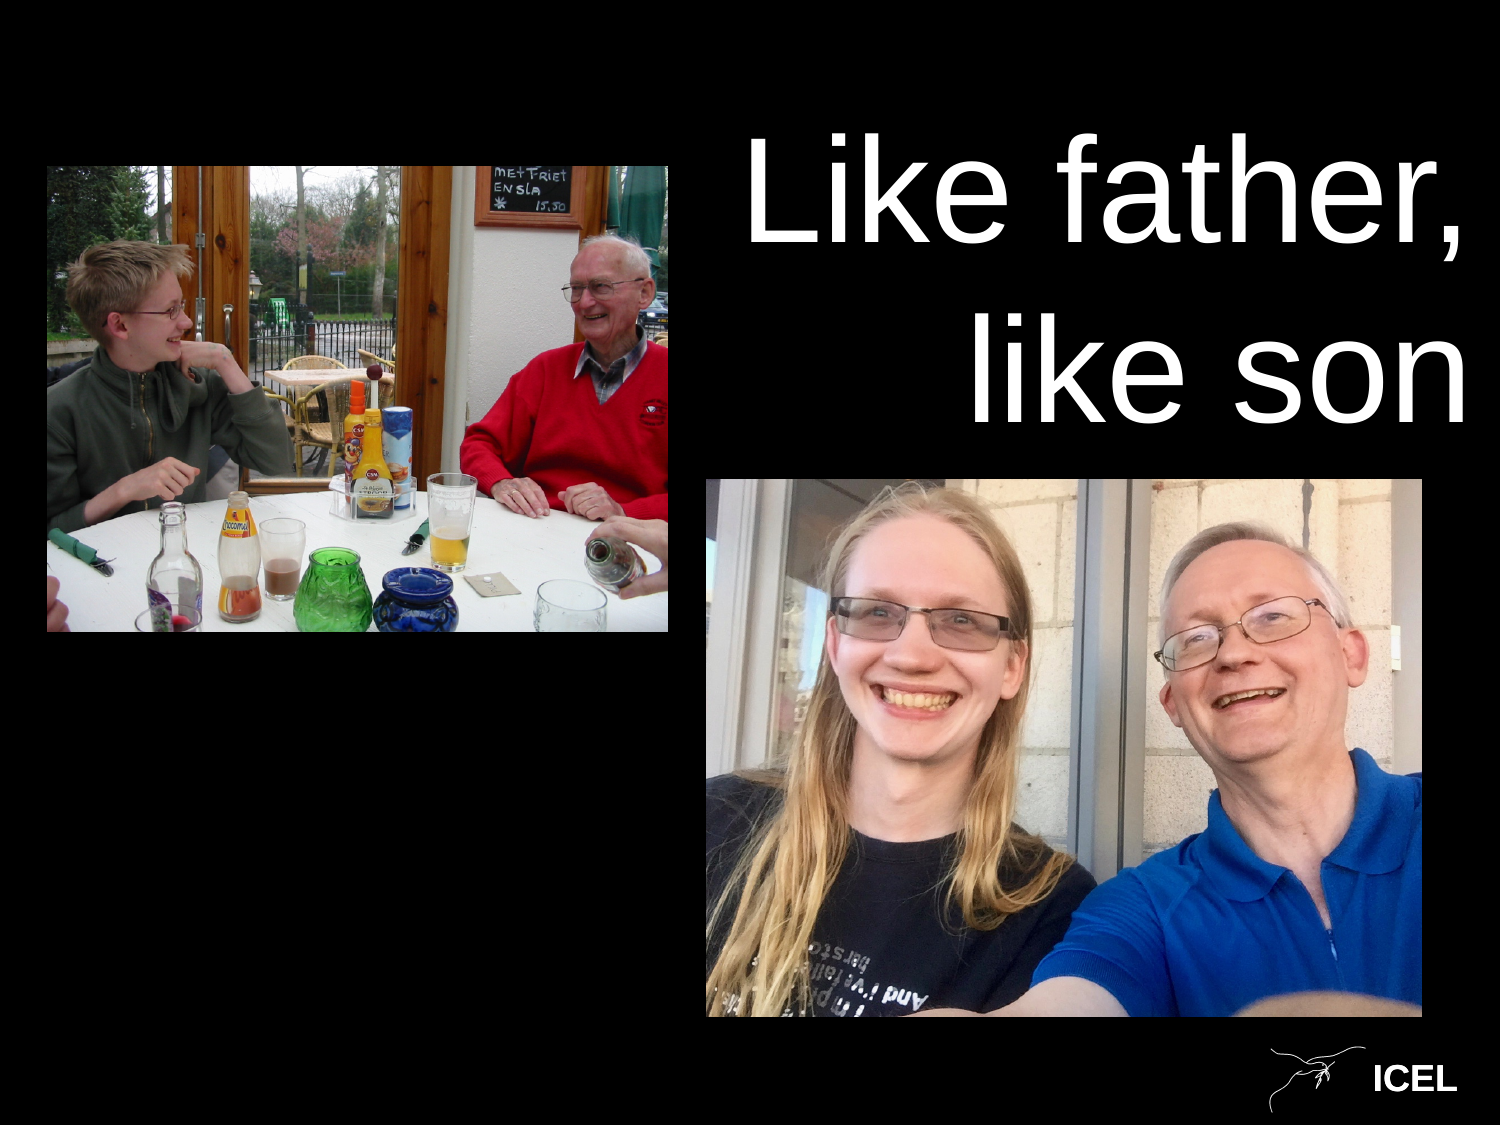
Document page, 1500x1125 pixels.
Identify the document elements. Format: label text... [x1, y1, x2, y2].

text_box Like father, like son [685, 84, 1489, 462]
picture [705, 479, 1422, 1017]
picture [1269, 1046, 1366, 1113]
picture [47, 166, 668, 632]
text_box ICEL [1372, 1045, 1486, 1108]
